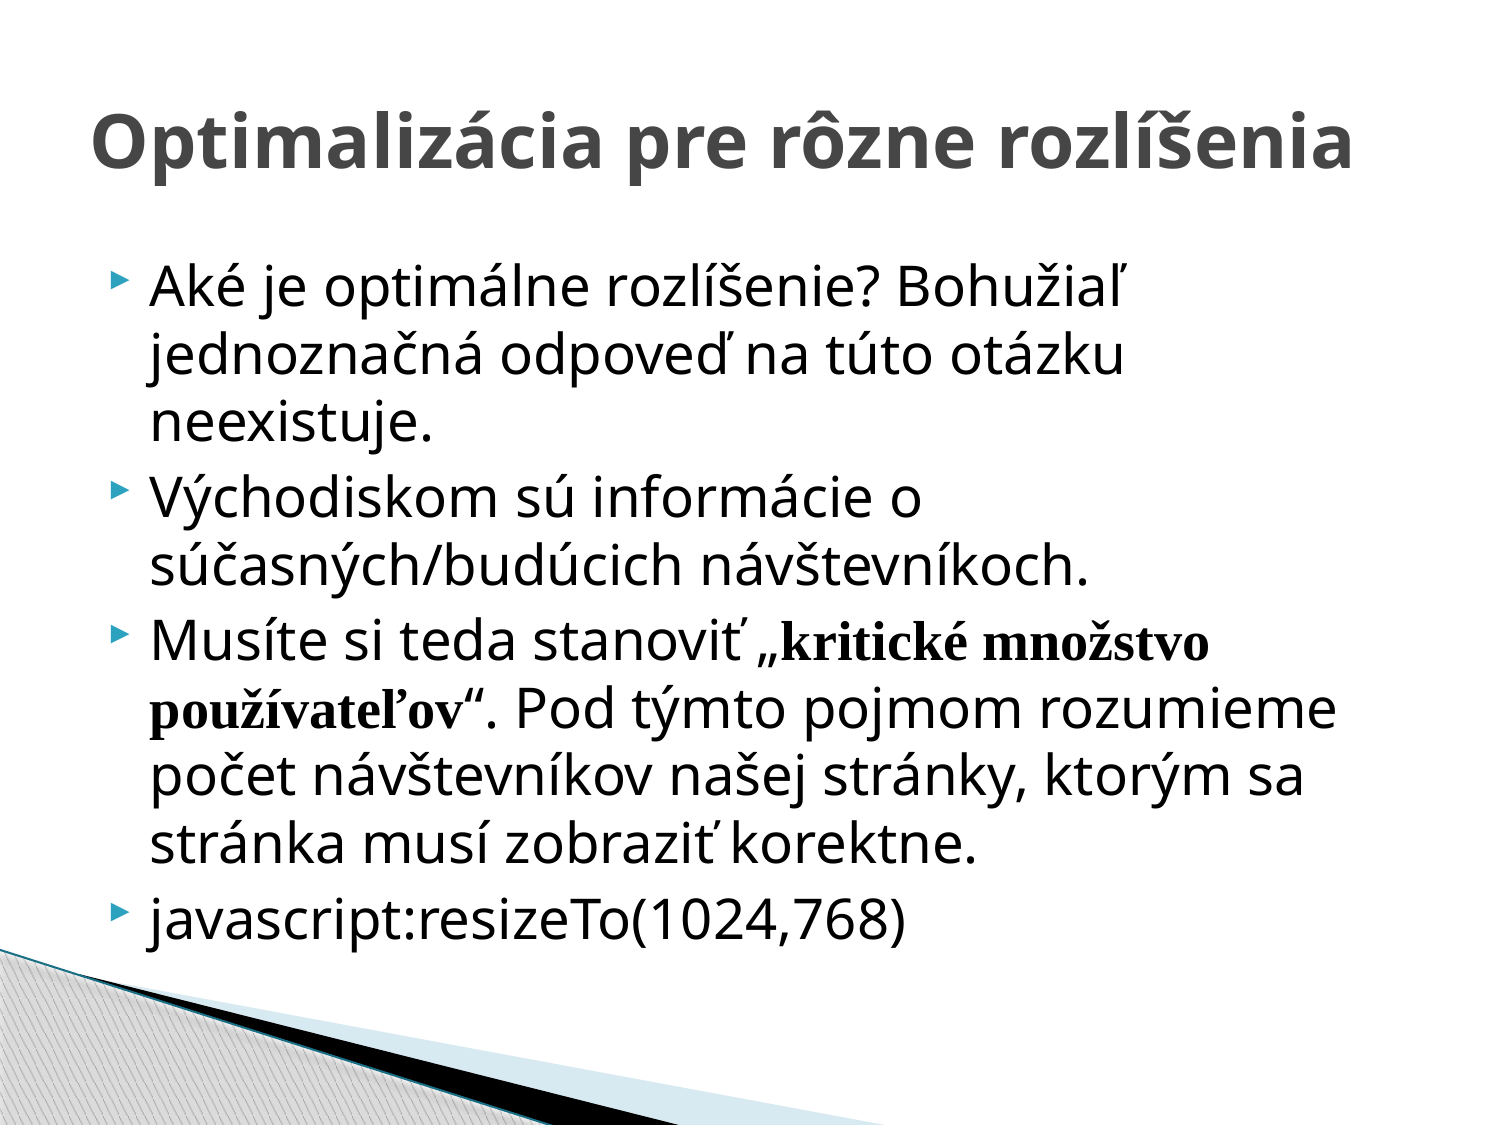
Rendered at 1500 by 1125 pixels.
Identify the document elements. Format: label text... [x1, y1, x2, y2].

title Optimalizácia pre rôzne rozlíšenia [75, 45, 1425, 233]
list Aké je optimálne rozlíšenie? Bohužiaľ jednoznačná odpoveď na túto otázku neexistuje. Východiskom sú informácie o súčasných/budúcich návštevníkoch. Musíte si teda stanoviť „kritické množstvo používateľov“. Pod týmto pojmom rozumieme počet návštevníkov našej stránky, ktorým sa stránka musí zobraziť korektne. javascript:resizeTo(1024,768) [75, 243, 1425, 986]
